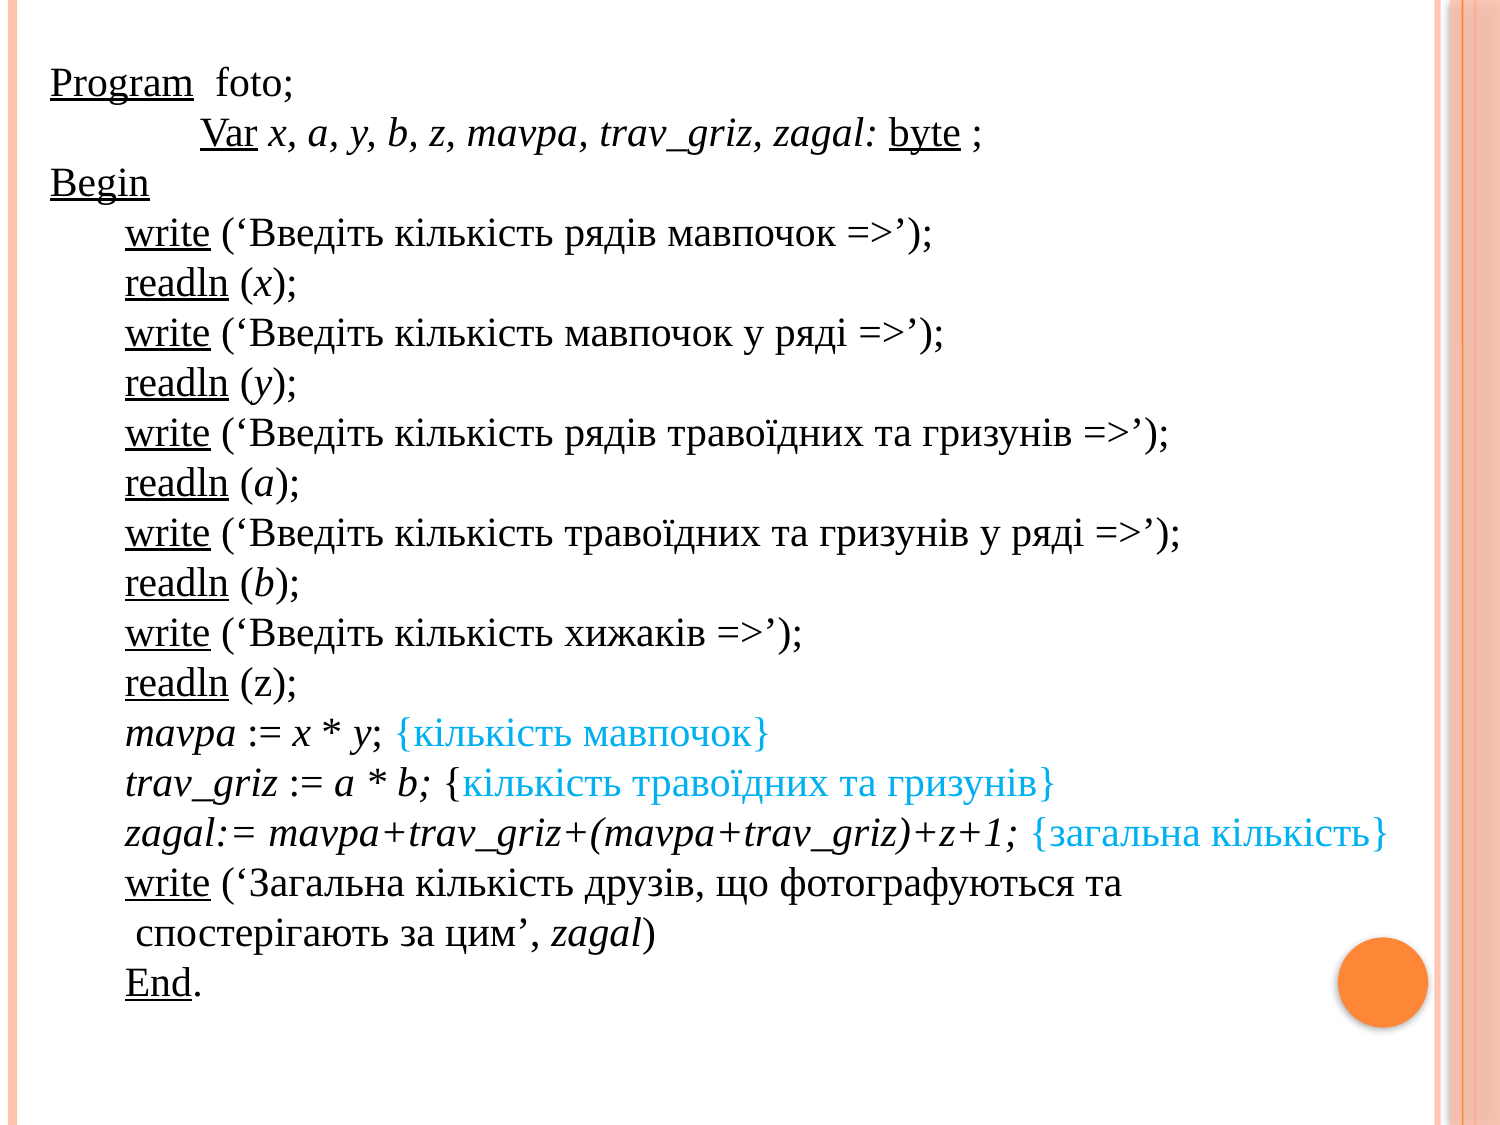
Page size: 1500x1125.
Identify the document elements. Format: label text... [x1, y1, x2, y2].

text_box Program foto; Var х, а, у, b, z, mavpa, trav_griz, zagal: byte ; Begin write (‘Введіть кількість рядів мавпочок =>’); readln (х); write (‘Введіть кількість мавпочок у ряді =>’); readln (y); write (‘Введіть кількість рядів травоїдних та гризунів =>’); readln (a); write (‘Введіть кількість травоїдних та гризунів у ряді =>’); readln (b); write (‘Введіть кількість хижаків =>’); readln (z); mavpa := x * y; {кількість мавпочок} trav_griz := a * b; {кількість травоїдних та гризунів} zagal:= mavpa+trav_griz+(mavpa+trav_griz)+z+1; {загальна кількість} write (‘Загальна кількість друзів, що фотографуються та спостерігають за цим’, zagal) End. [35, 46, 1418, 1012]
